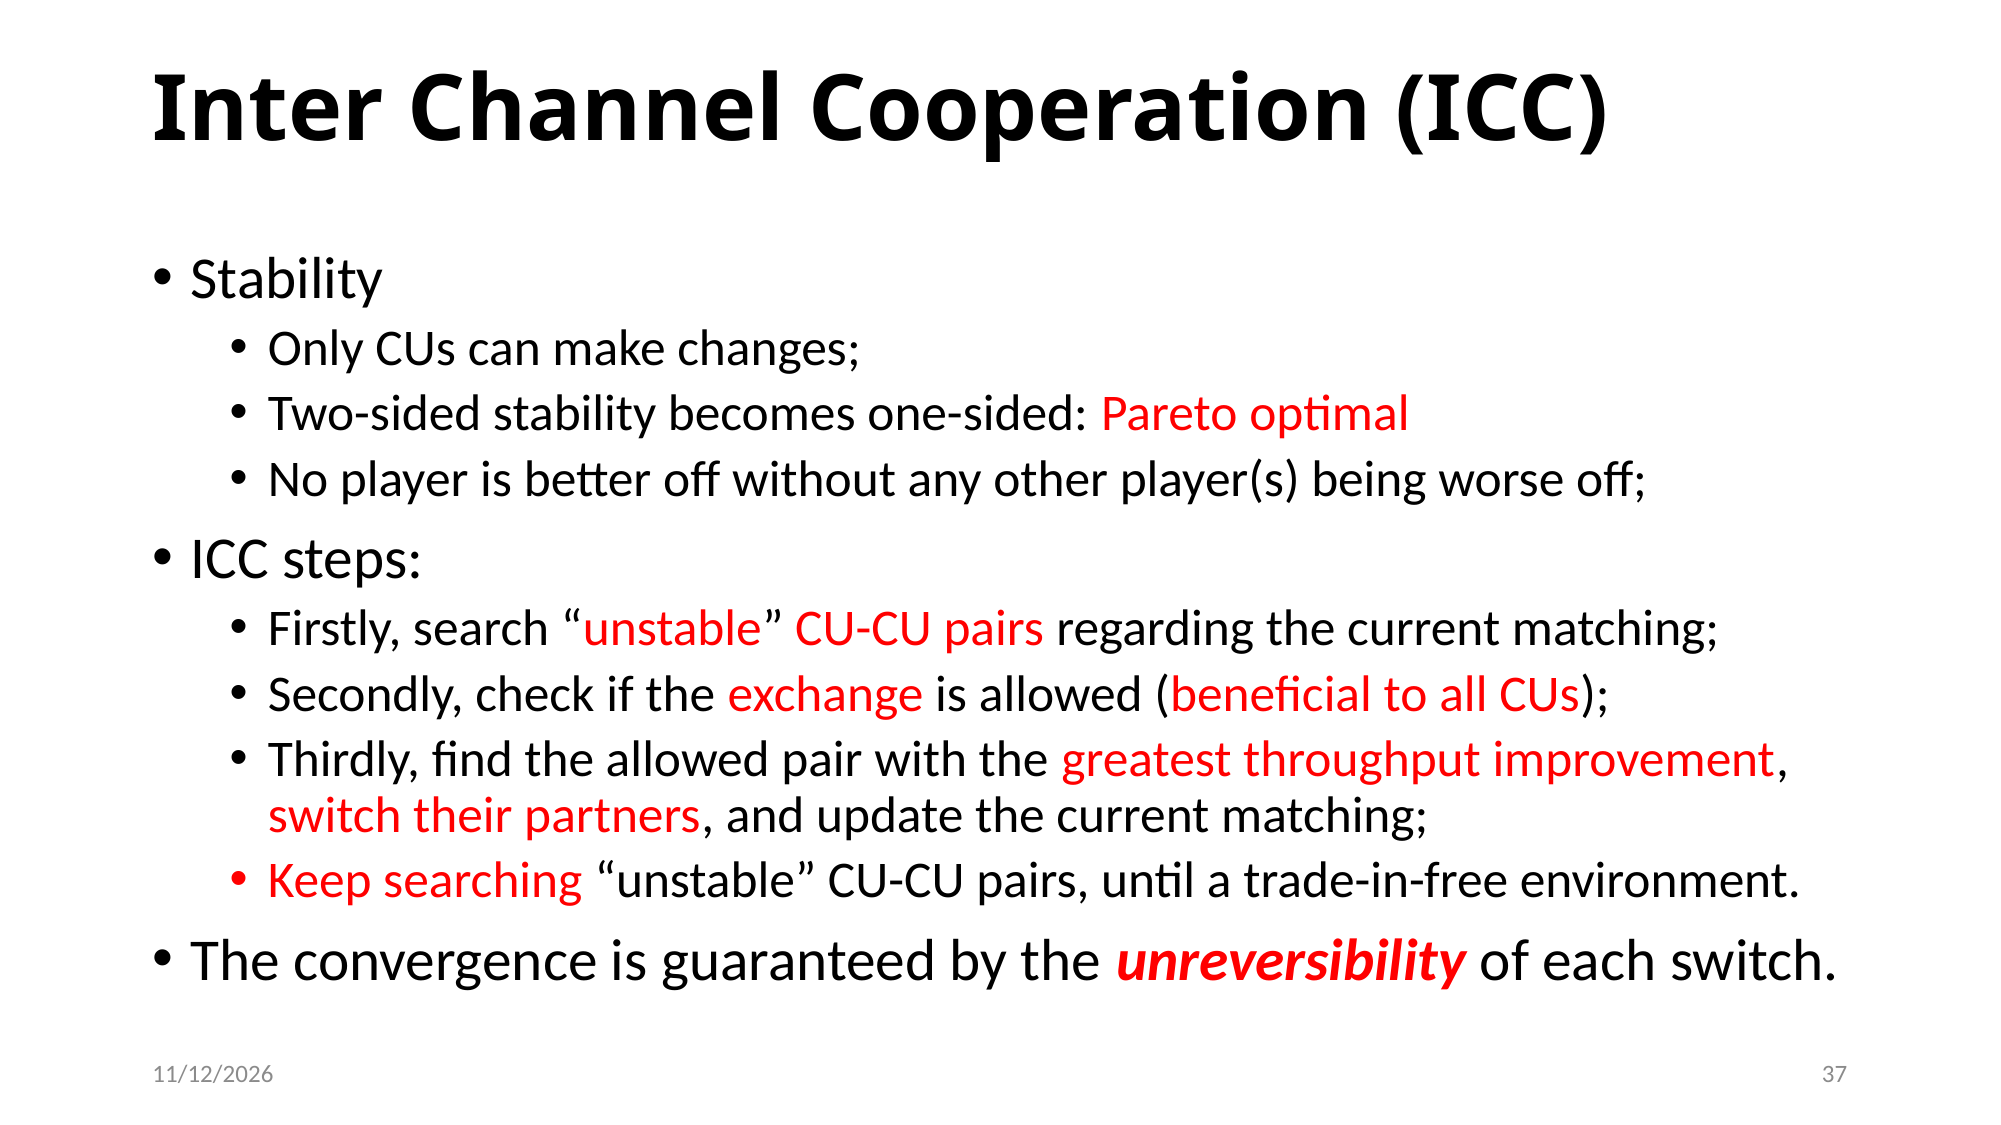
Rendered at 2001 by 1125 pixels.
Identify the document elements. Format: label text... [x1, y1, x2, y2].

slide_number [137, 1042, 588, 1103]
list Stability Only CUs can make changes; Two-sided stability becomes one-sided: Pareto optimal No player is better off without any other player(s) being worse off; ICC steps: Firstly, search “unstable” CU-CU pairs regarding the current matching; Secondly, check if the exchange is allowed (beneficial to all CUs); Thirdly, find the allowed pair with the greatest throughput improvement, switch their partners, and update the current matching; Keep searching “unstable” CU-CU pairs, until a trade-in-free environment. The convergence is guaranteed by the unreversibility of each switch. [137, 239, 1863, 1014]
slide_number 37 [1412, 1042, 1863, 1103]
title Inter Channel Cooperation (ICC) [137, 1, 1863, 220]
